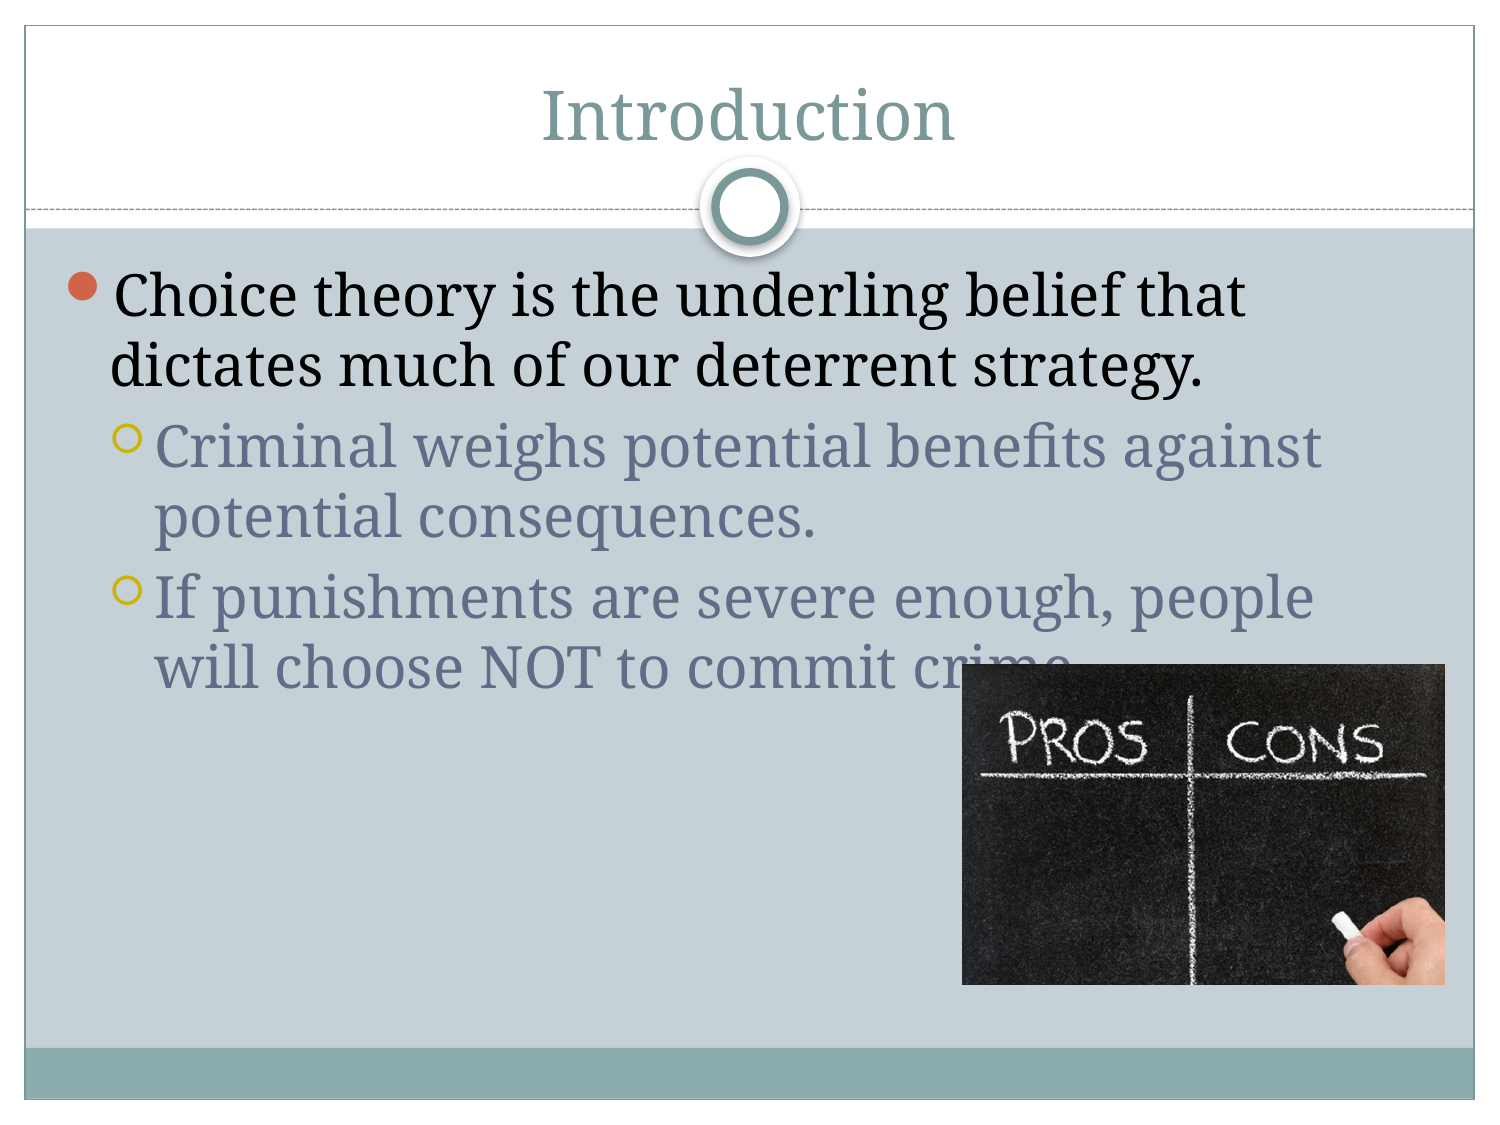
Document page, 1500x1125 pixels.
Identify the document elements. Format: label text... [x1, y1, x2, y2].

picture [961, 663, 1445, 985]
list Choice theory is the underling belief that dictates much of our deterrent strategy. Criminal weighs potential benefits against potential consequences. If punishments are severe enough, people will choose NOT to commit crime. [49, 250, 1445, 1001]
title Introduction [49, 37, 1450, 162]
